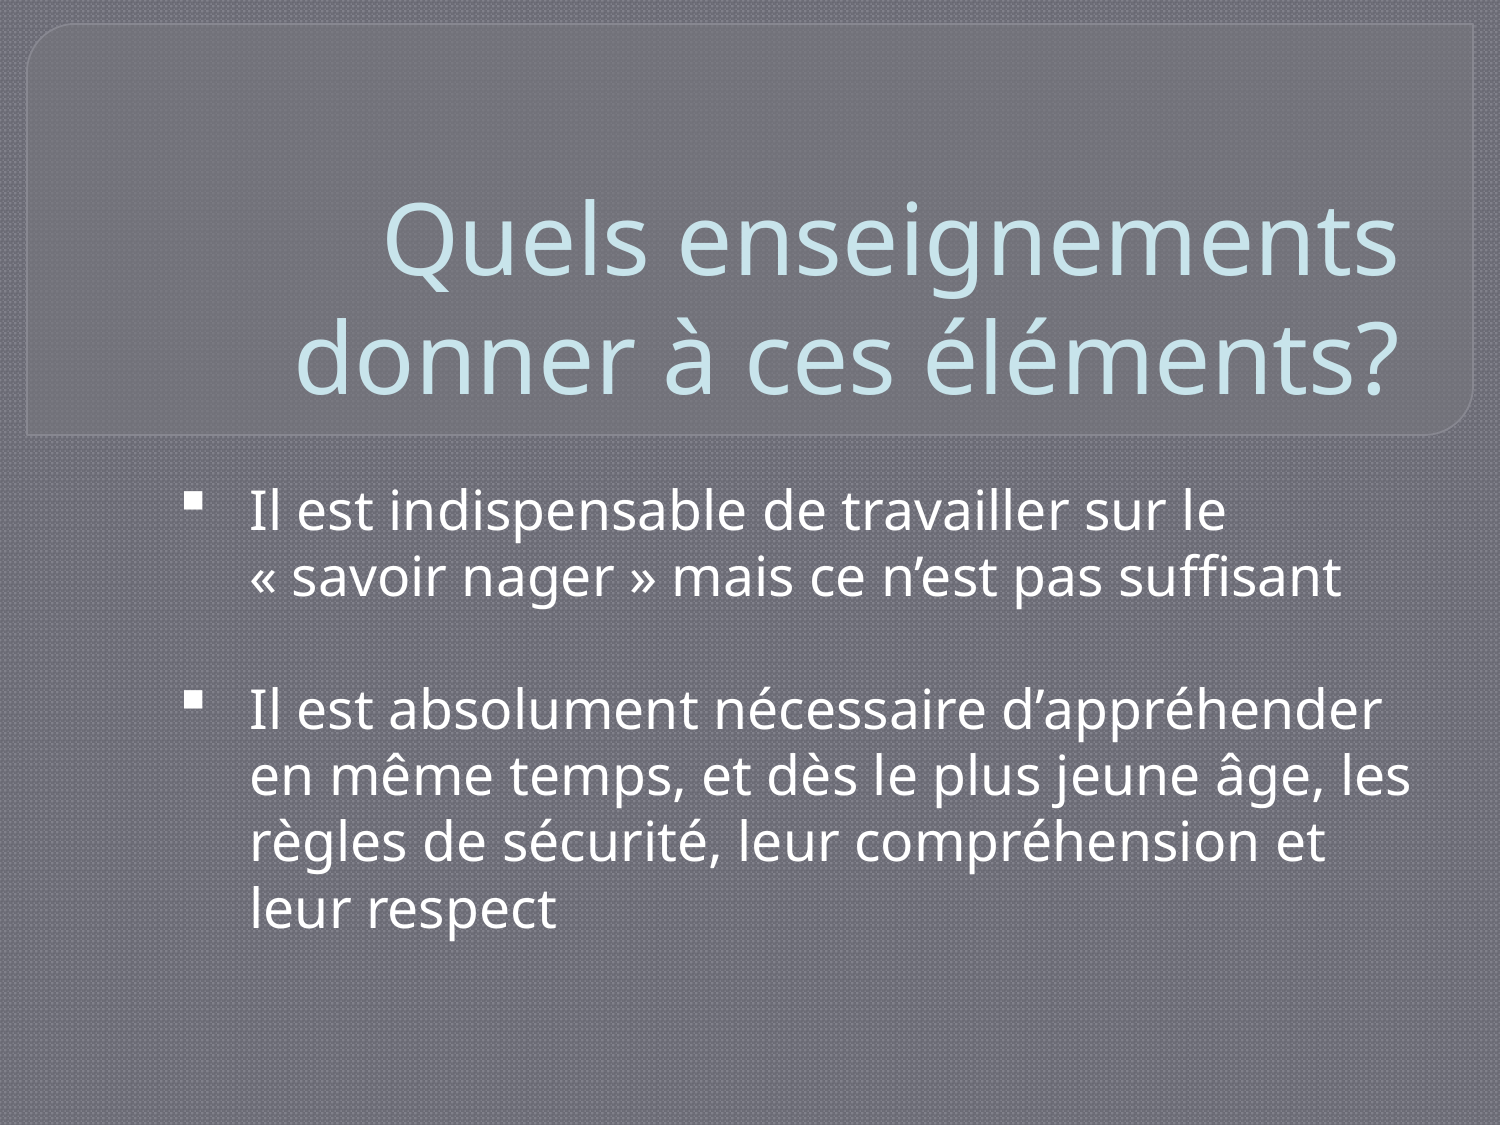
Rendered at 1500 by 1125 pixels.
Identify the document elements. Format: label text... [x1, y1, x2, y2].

title Quels enseignements donner à ces éléments? [88, 59, 1439, 423]
subtitle Il est indispensable de travailler sur le « savoir nager » mais ce n’est pas suffisant Il est absolument nécessaire d’appréhender en même temps, et dès le plus jeune âge, les règles de sécurité, leur compréhension et leur respect [171, 468, 1460, 953]
